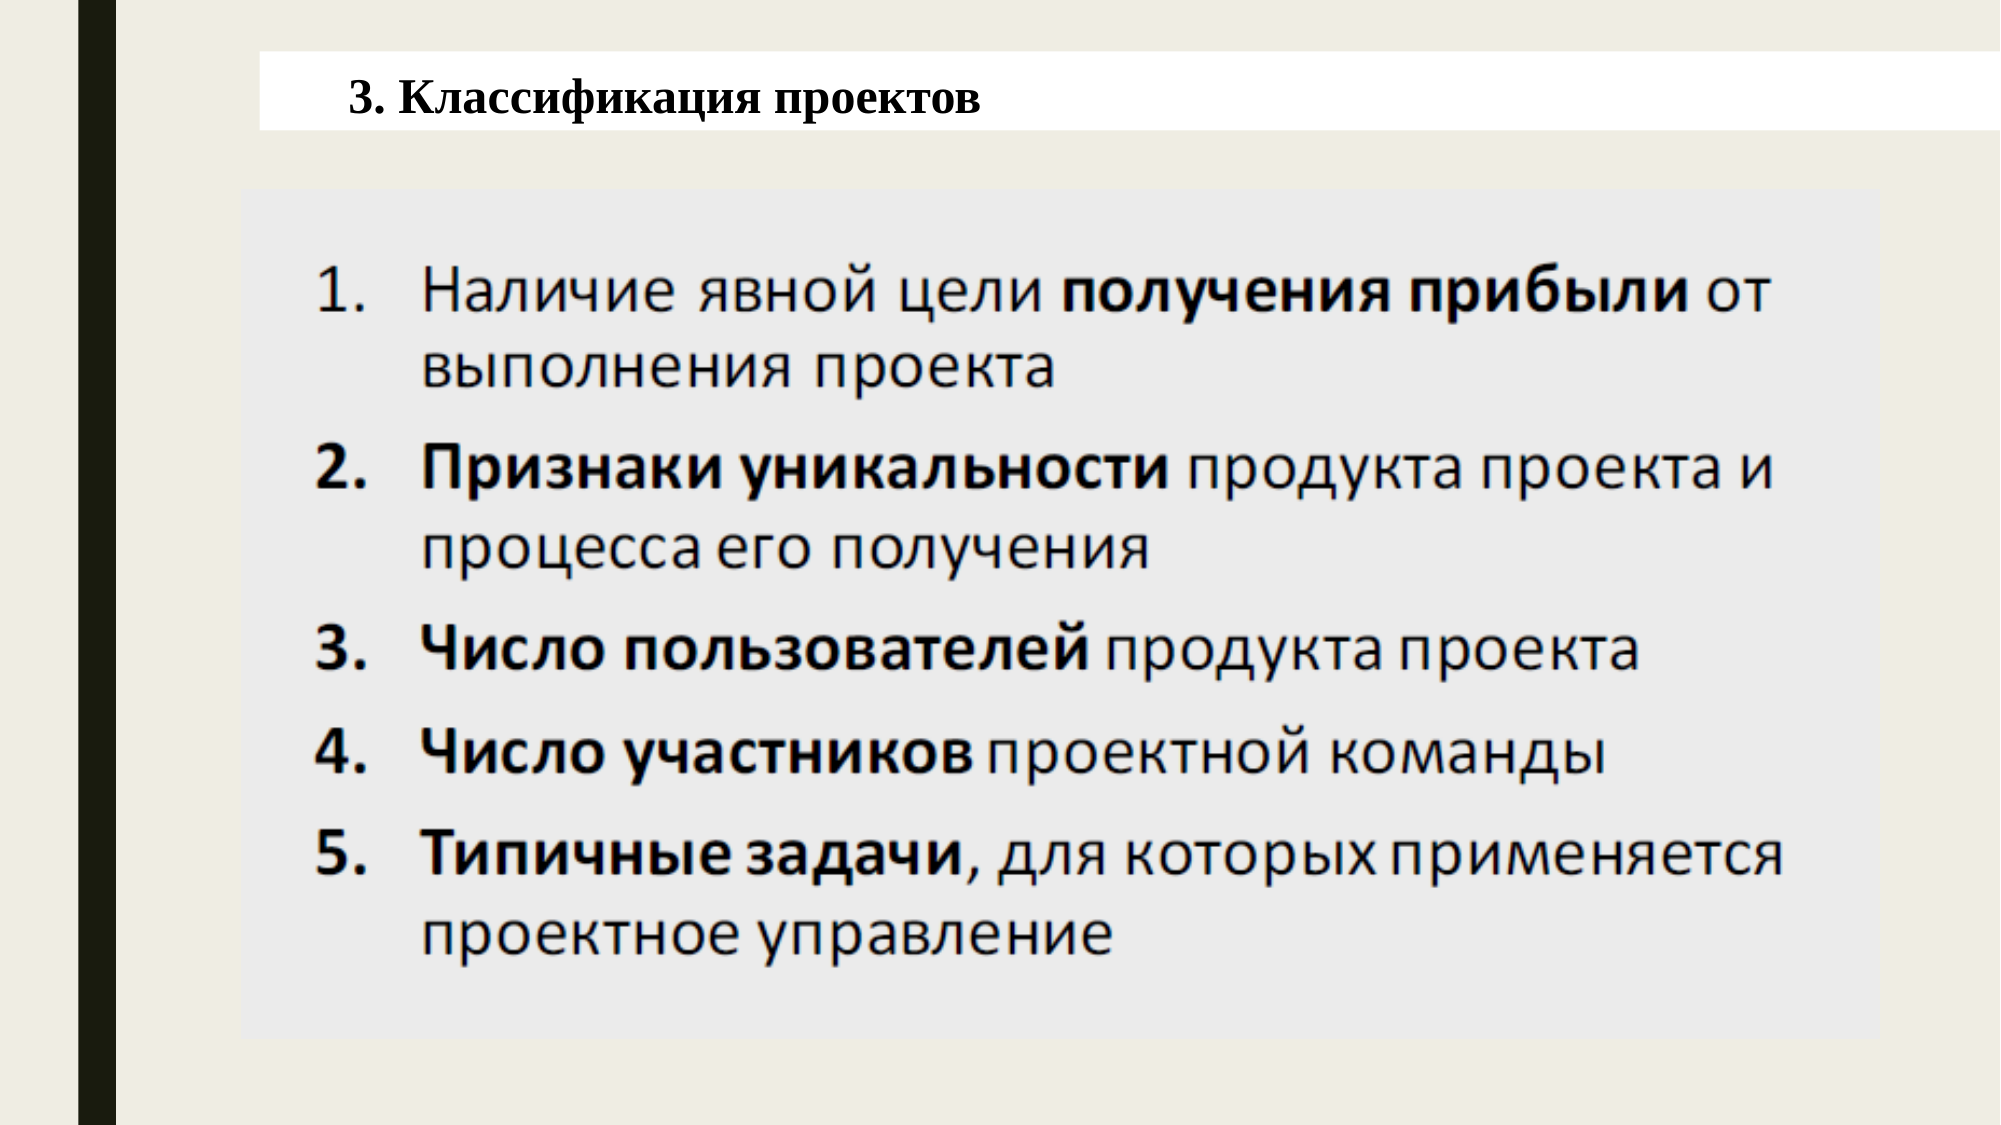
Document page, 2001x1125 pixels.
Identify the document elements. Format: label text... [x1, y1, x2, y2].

picture [241, 189, 1880, 1039]
text_box 3. Классификация проектов [259, 51, 2000, 131]
